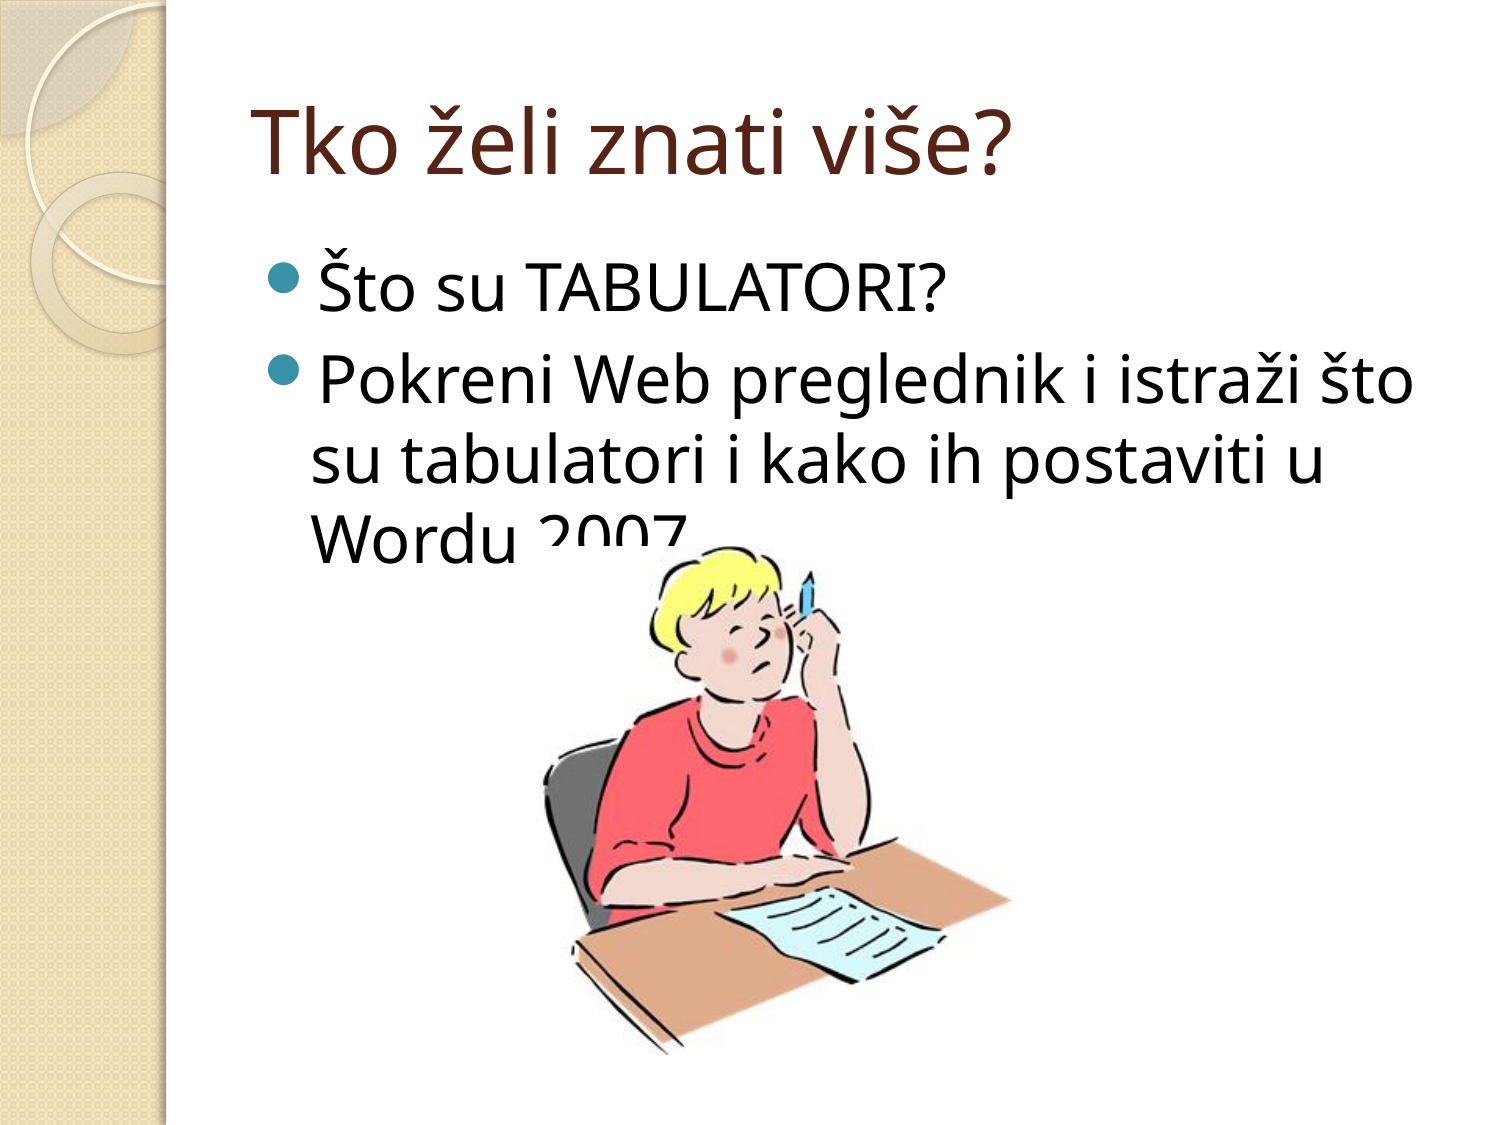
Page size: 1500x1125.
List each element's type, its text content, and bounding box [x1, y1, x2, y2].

title Tko želi znati više? [235, 45, 1466, 233]
picture [523, 546, 1032, 1055]
list Što su TABULATORI? Pokreni Web preglednik i istraži što su tabulatori i kako ih postaviti u Wordu 2007. [235, 237, 1466, 1025]
